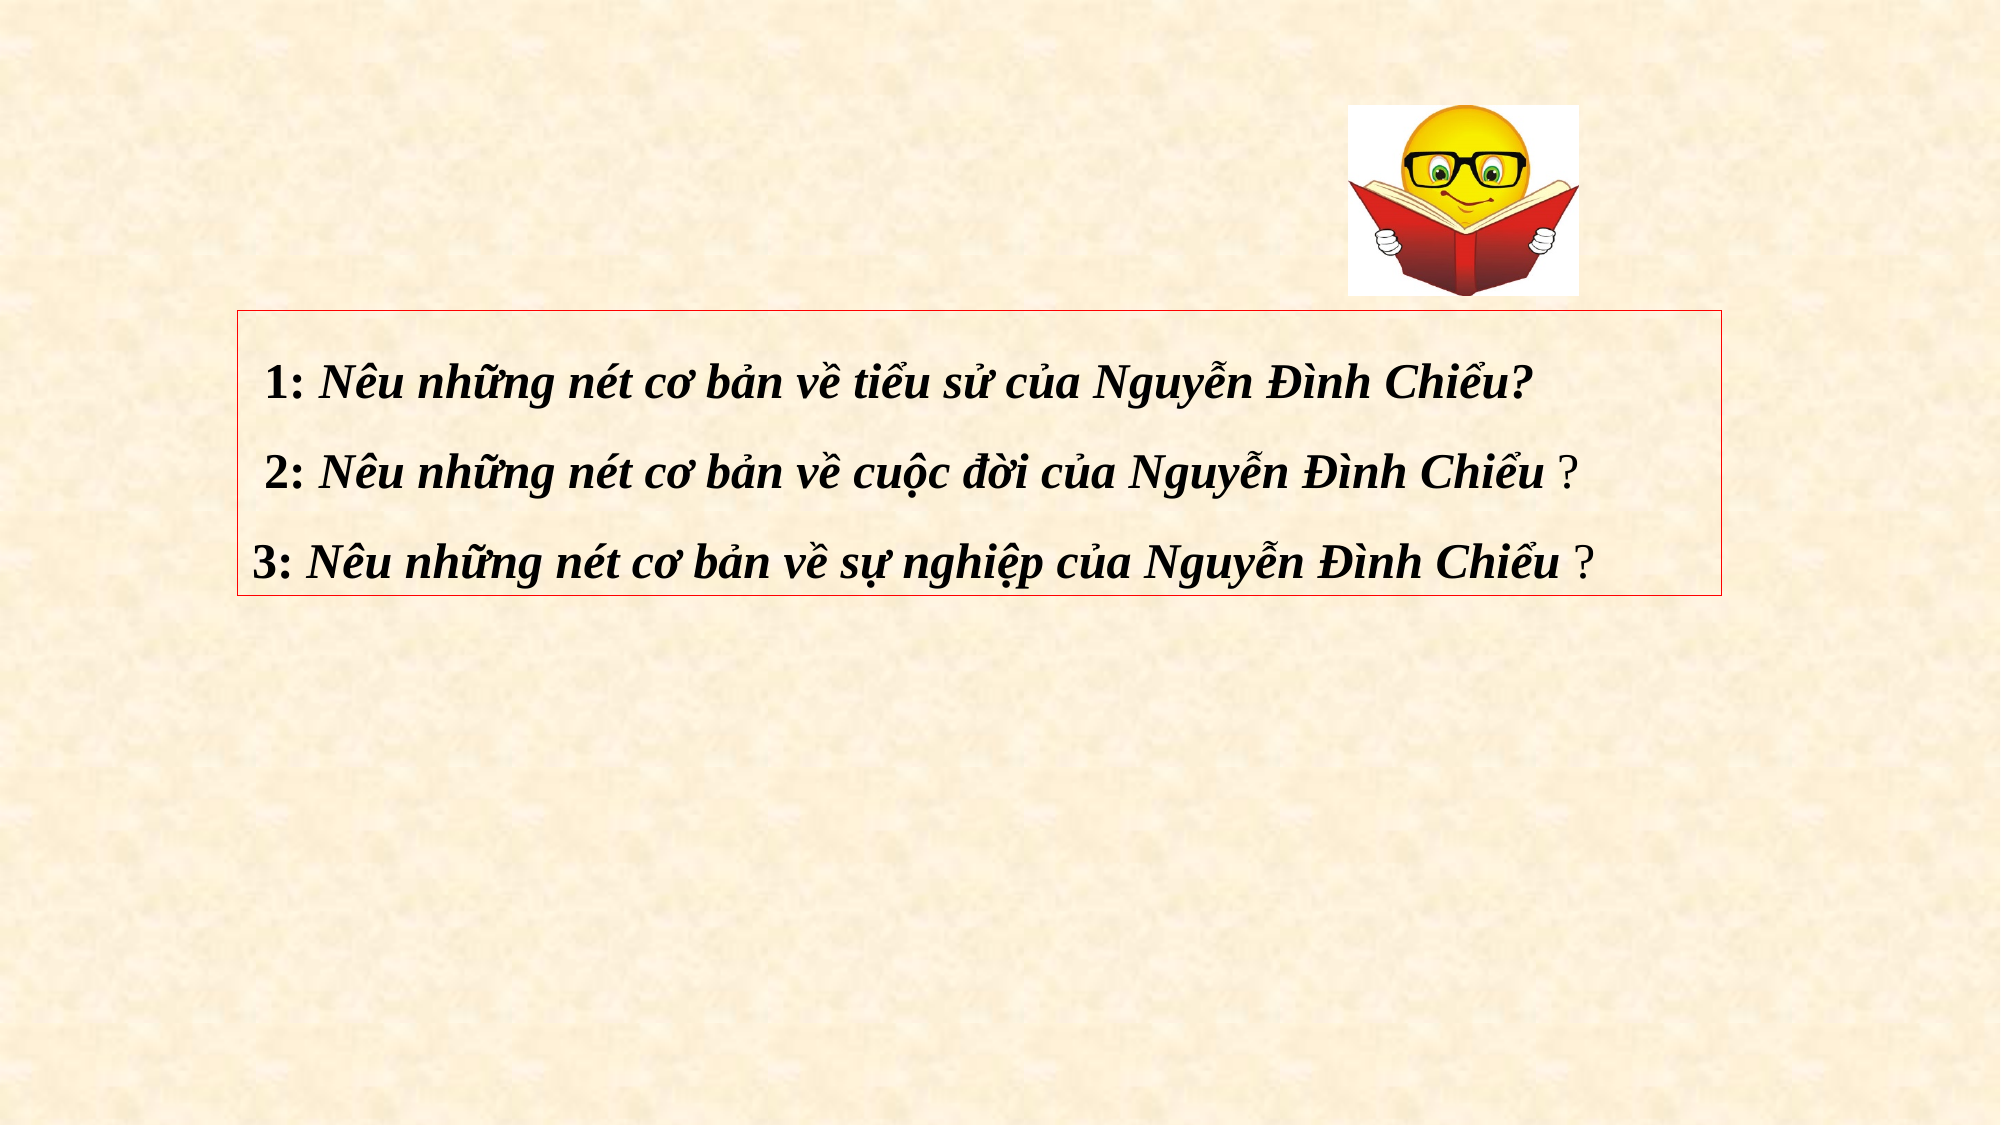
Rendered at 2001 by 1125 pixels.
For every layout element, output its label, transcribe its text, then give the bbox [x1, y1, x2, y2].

text_box 1: Nêu những nét cơ bản về tiểu sử của Nguyễn Đình Chiểu? 2: Nêu những nét cơ bản về cuộc đời của Nguyễn Đình Chiểu ? 3: Nêu những nét cơ bản về sự nghiệp của Nguyễn Đình Chiểu ? [237, 310, 1722, 596]
picture [0, 0, 2001, 1125]
